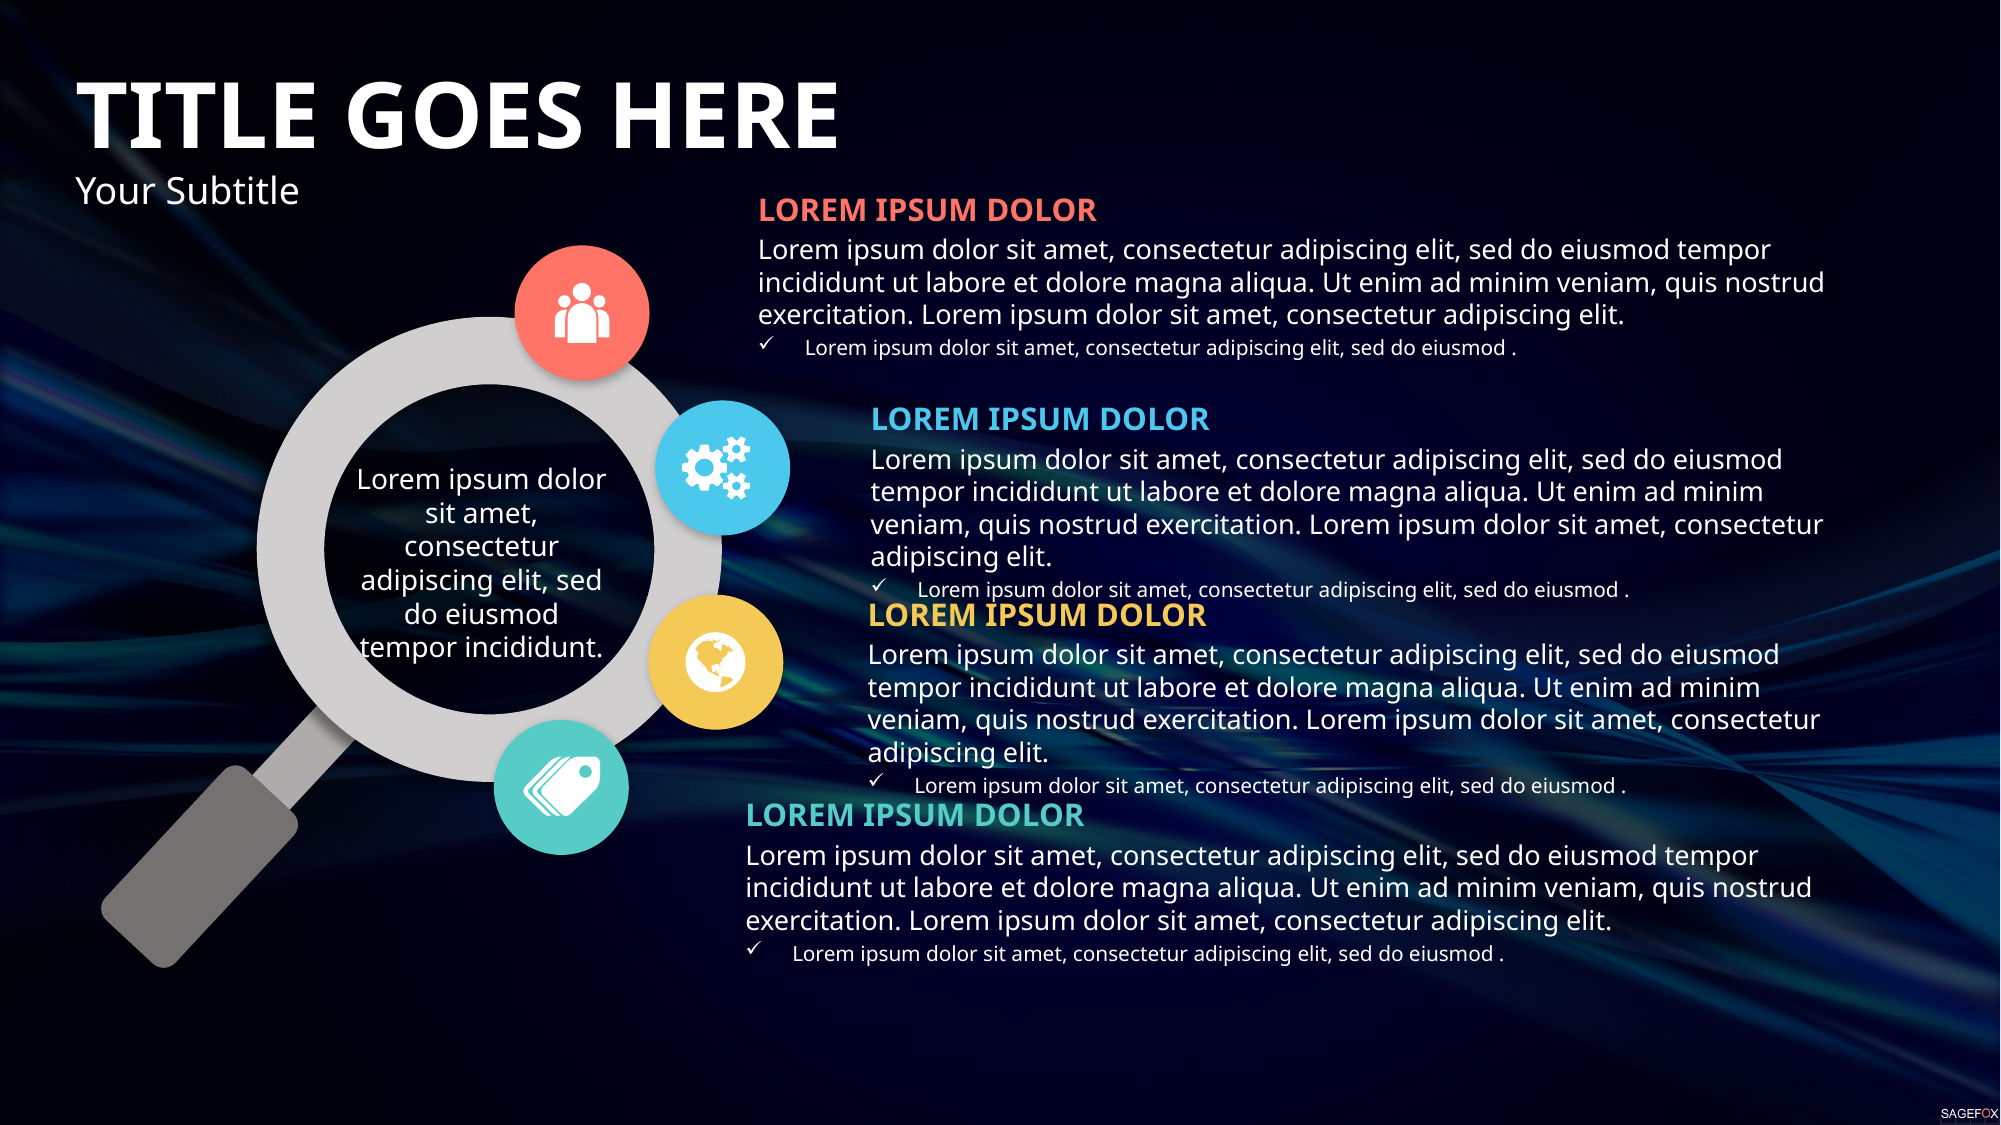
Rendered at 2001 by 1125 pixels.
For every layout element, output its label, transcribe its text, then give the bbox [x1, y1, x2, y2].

text_box [681, 436, 750, 500]
text_box LOREM IPSUM DOLOR Lorem ipsum dolor sit amet, consectetur adipiscing elit, sed do eiusmod tempor incididunt ut labore et dolore magna aliqua. Ut enim ad minim veniam, quis nostrud exercitation. Lorem ipsum dolor sit amet, consectetur adipiscing elit. Lorem ipsum dolor sit amet, consectetur adipiscing elit, sed do eiusmod . [743, 182, 1871, 368]
text_box TITLE GOES HERE Your Subtitle [60, 49, 1036, 220]
text_box [543, 244, 621, 256]
text_box [654, 399, 792, 537]
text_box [125, 256, 646, 949]
text_box LOREM IPSUM DOLOR Lorem ipsum dolor sit amet, consectetur adipiscing elit, sed do eiusmod tempor incididunt ut labore et dolore magna aliqua. Ut enim ad minim veniam, quis nostrud exercitation. Lorem ipsum dolor sit amet, consectetur adipiscing elit. Lorem ipsum dolor sit amet, consectetur adipiscing elit, sed do eiusmod . [852, 587, 1871, 788]
picture [0, 0, 2001, 1125]
picture [11, 647, 46, 651]
text_box LOREM IPSUM DOLOR Lorem ipsum dolor sit amet, consectetur adipiscing elit, sed do eiusmod tempor incididunt ut labore et dolore magna aliqua. Ut enim ad minim veniam, quis nostrud exercitation. Lorem ipsum dolor sit amet, consectetur adipiscing elit. Lorem ipsum dolor sit amet, consectetur adipiscing elit, sed do eiusmod . [730, 788, 1871, 973]
text_box LOREM IPSUM DOLOR Lorem ipsum dolor sit amet, consectetur adipiscing elit, sed do eiusmod tempor incididunt ut labore et dolore magna aliqua. Ut enim ad minim veniam, quis nostrud exercitation. Lorem ipsum dolor sit amet, consectetur adipiscing elit. Lorem ipsum dolor sit amet, consectetur adipiscing elit, sed do eiusmod . [855, 392, 1874, 610]
text_box [685, 632, 746, 693]
text_box [647, 593, 785, 731]
text_box [646, 288, 651, 338]
